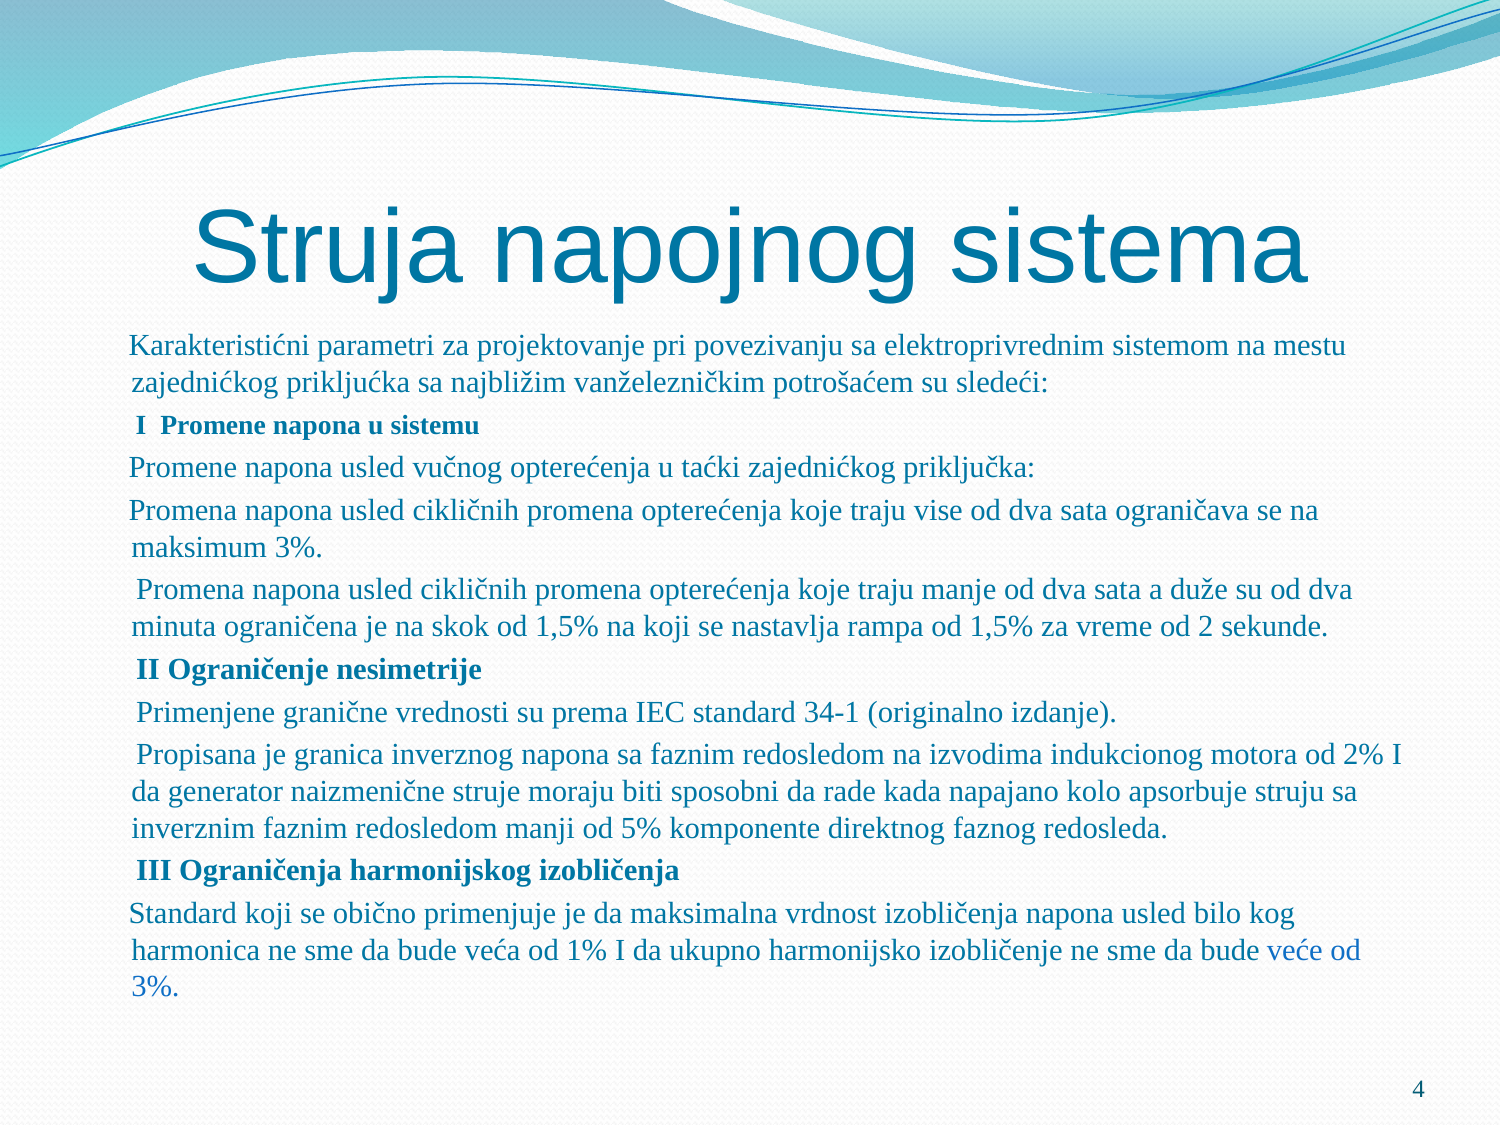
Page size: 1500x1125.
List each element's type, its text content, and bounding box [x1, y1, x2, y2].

title Struja napojnog sistema [75, 115, 1425, 303]
list Karakteristićni parametri za projektovanje pri povezivanju sa elektroprivrednim sistemom na mestu zajednićkog prikljućka sa najbližim vanželezničkim potrošaćem su sledeći: I Promene napona u sistemu Promene napona usled vučnog opterećenja u taćki zajednićkog priključka: Promena napona usled cikličnih promena opterećenja koje traju vise od dva sata ograničava se na maksimum 3%. Promena napona usled cikličnih promena opterećenja koje traju manje od dva sata a duže su od dva minuta ograničena je na skok od 1,5% na koji se nastavlja rampa od 1,5% za vreme od 2 sekunde. II Ograničenje nesimetrije Primenjene granične vrednosti su prema IEC standard 34-1 (originalno izdanje). Propisana je granica inverznog napona sa faznim redosledom na izvodima indukcionog motora od 2% I da generator naizmenične struje moraju biti sposobni da rade kada napajano kolo apsorbuje struju sa inverznim faznim redosledom manji od 5% komponente direktnog faznog redosleda. III Ograničenja harmonijskog izobličenja Standard koji se obično primenjuje je da maksimalna vrdnost izobličenja napona usled bilo kog harmonica ne sme da bude veća od 1% I da ukupno harmonijsko izobličenje ne sme da bude veće od 3%. [75, 317, 1425, 1038]
slide_number 4 [1299, 1042, 1425, 1103]
